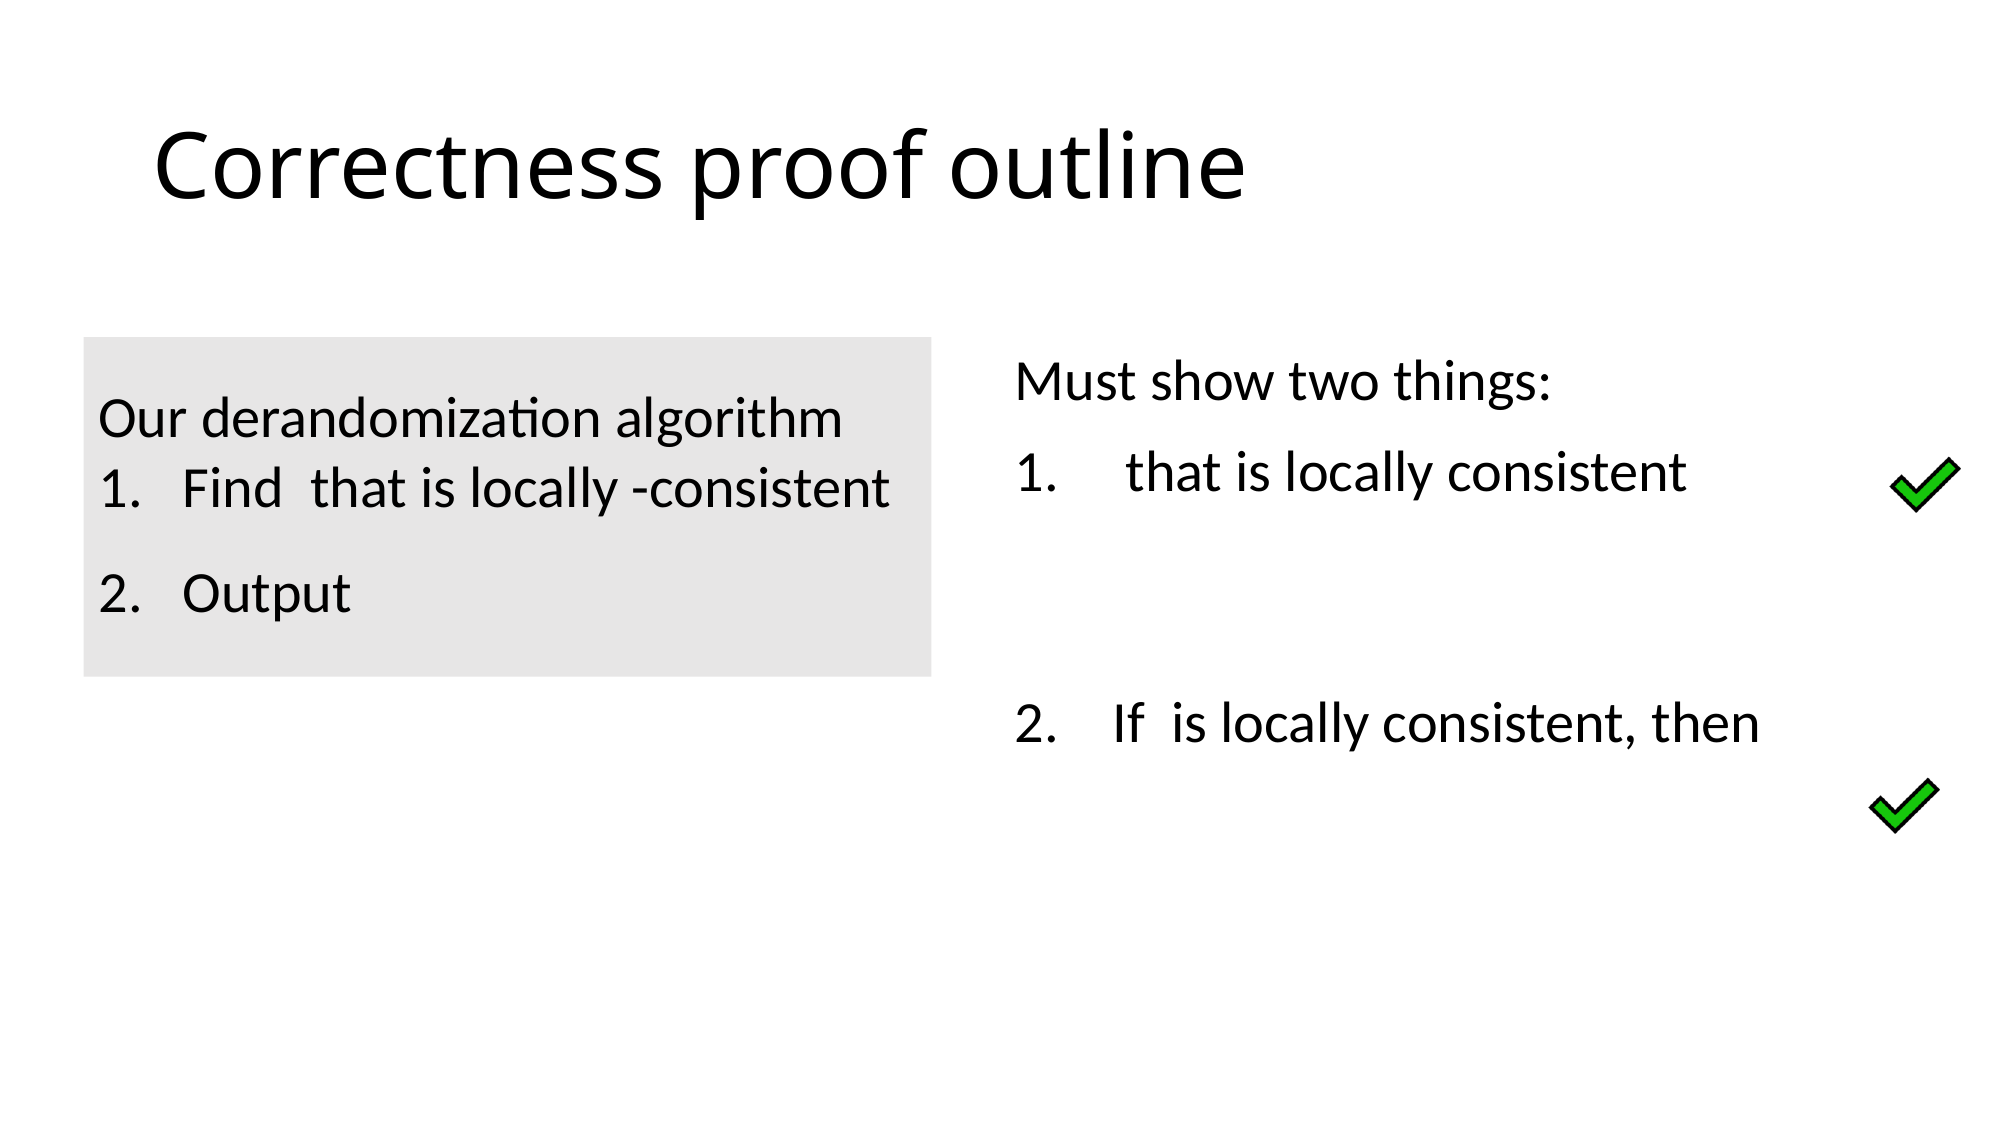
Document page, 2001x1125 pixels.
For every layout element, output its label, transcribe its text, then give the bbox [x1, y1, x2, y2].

title Correctness proof outline [137, 59, 1863, 278]
picture [1889, 449, 1961, 521]
picture [1868, 770, 1940, 841]
